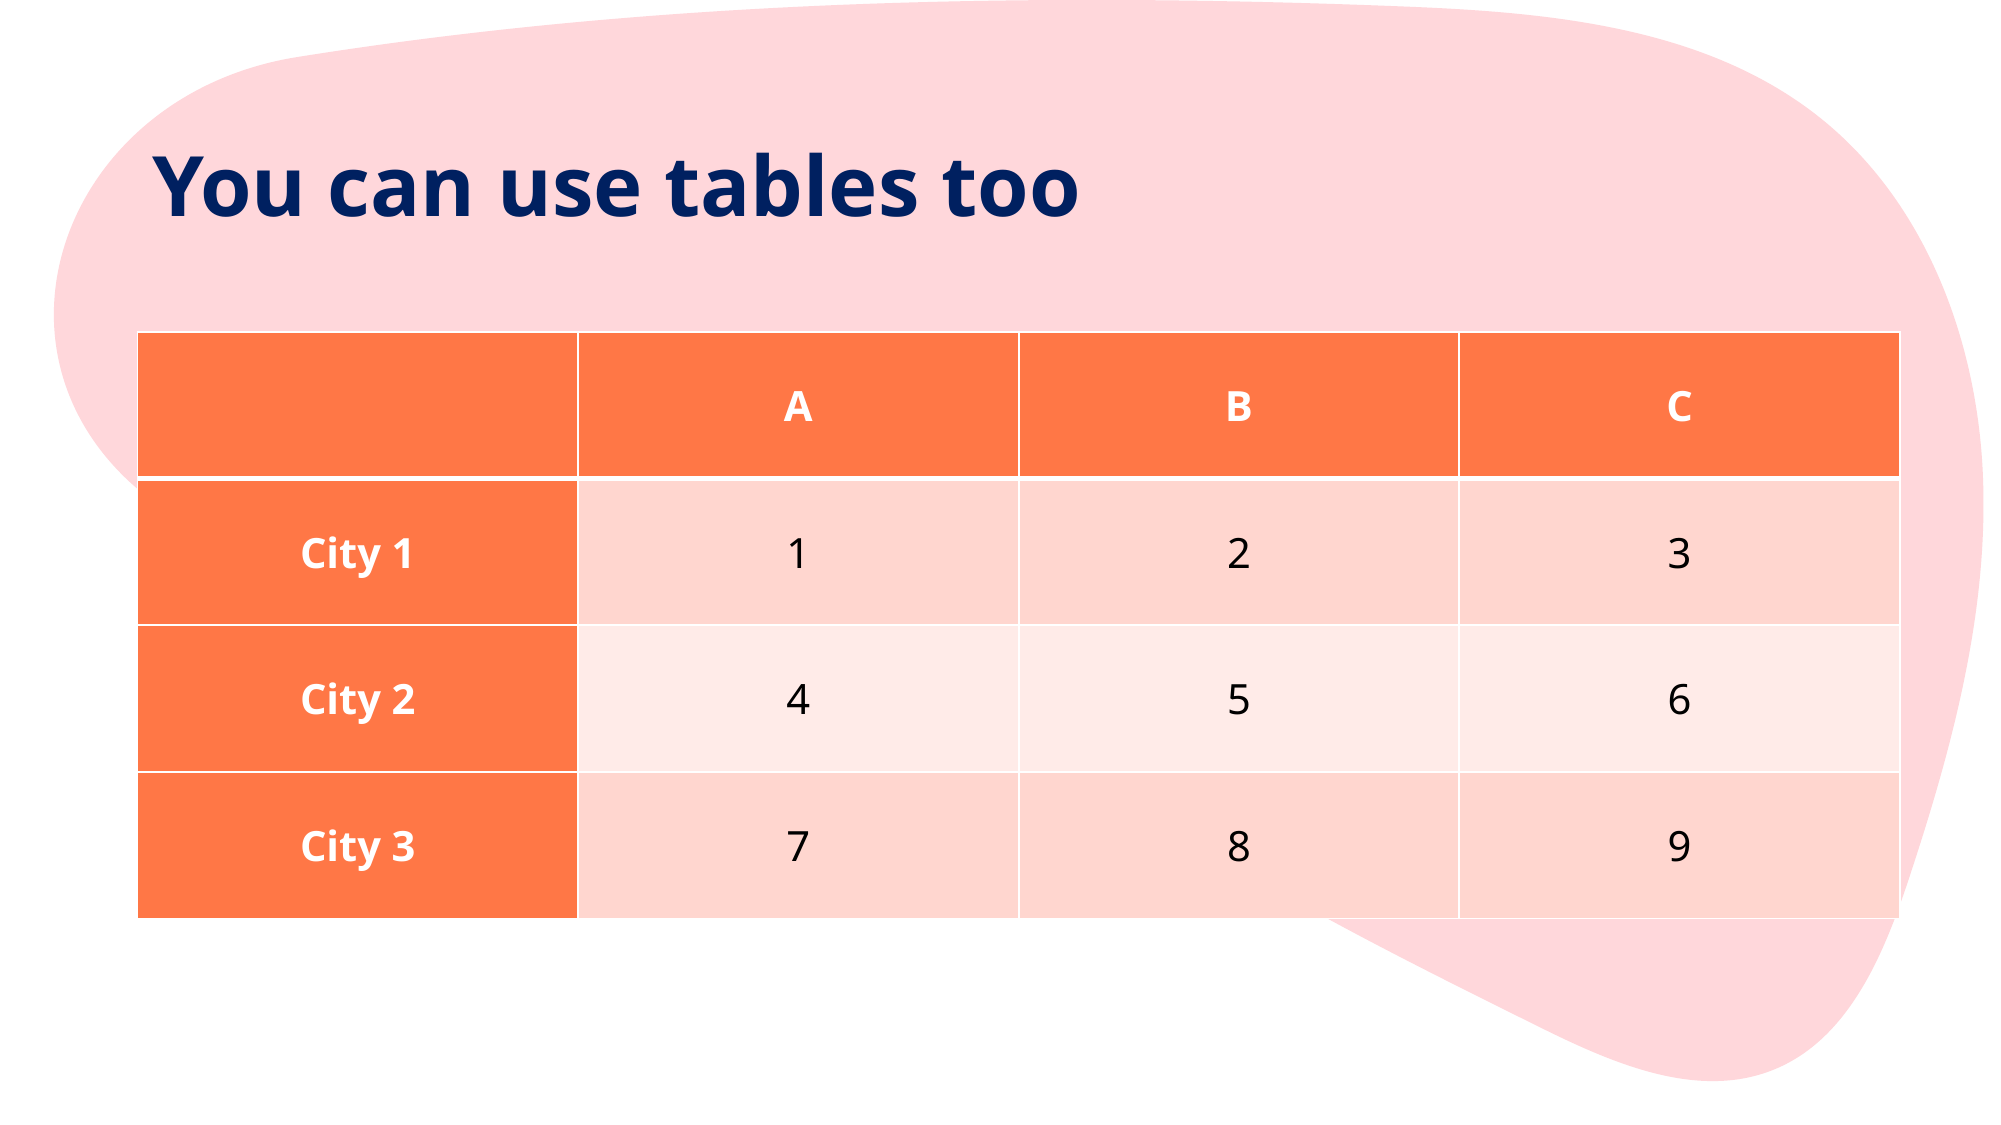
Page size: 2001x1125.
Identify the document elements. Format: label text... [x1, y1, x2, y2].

table_cell 1 [579, 481, 1018, 624]
title You can use tables too [137, 106, 1900, 272]
table_cell 7 [579, 773, 1018, 918]
table_header B [1020, 333, 1458, 476]
table_cell 2 [1020, 481, 1458, 624]
table_cell 9 [1460, 773, 1899, 918]
table_cell 6 [1460, 626, 1899, 771]
table_cell City 1 [138, 481, 577, 624]
table_cell 8 [1020, 773, 1458, 918]
table_cell 5 [1020, 626, 1458, 771]
table_cell City 3 [138, 773, 577, 918]
table_header A [579, 333, 1018, 476]
table_header C [1460, 333, 1899, 476]
table_cell City 2 [138, 626, 577, 771]
table_cell 3 [1460, 481, 1899, 624]
table_cell 4 [579, 626, 1018, 771]
table_header [138, 333, 577, 476]
